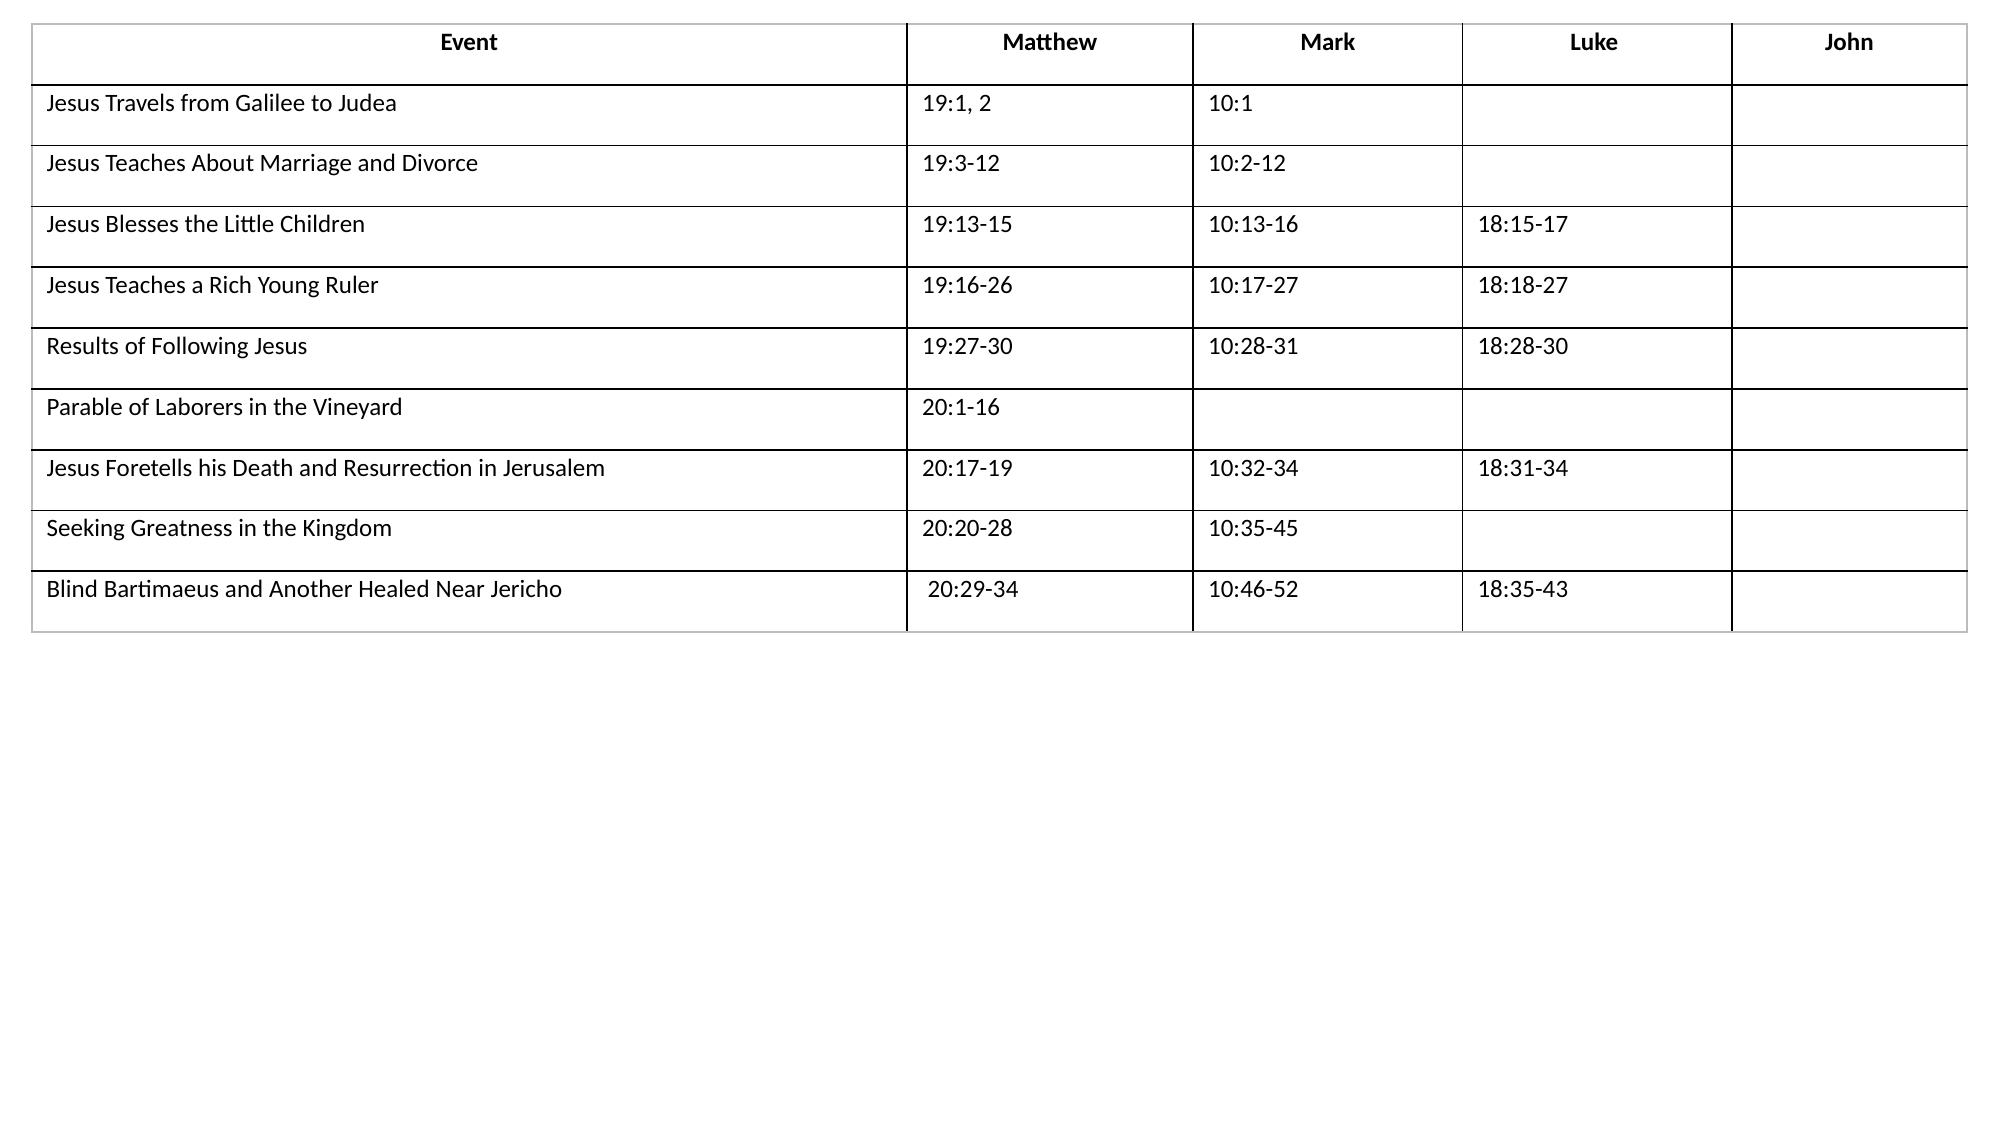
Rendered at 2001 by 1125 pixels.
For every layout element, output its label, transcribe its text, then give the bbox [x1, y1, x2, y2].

table_cell 20:29-34 [908, 572, 1192, 631]
table_cell 19:27-30 [908, 329, 1192, 388]
table_header Matthew [908, 25, 1192, 84]
table_cell [1733, 451, 1966, 510]
table_cell [1194, 390, 1462, 449]
table_cell [1733, 146, 1966, 206]
table_cell 18:15-17 [1463, 207, 1731, 266]
table_cell 10:32-34 [1194, 451, 1462, 510]
table_cell 19:1, 2 [908, 86, 1192, 145]
table_header Mark [1194, 25, 1462, 84]
table_cell 10:1 [1194, 86, 1462, 145]
table_cell [1733, 572, 1966, 631]
table_header John [1733, 25, 1966, 84]
table_cell 20:1-16 [908, 390, 1192, 449]
table_cell Jesus Blesses the Little Children [33, 207, 906, 266]
table_cell Jesus Travels from Galilee to Judea [33, 86, 906, 145]
table_cell 18:28-30 [1463, 329, 1731, 388]
table_cell 10:17-27 [1194, 268, 1462, 327]
table_cell Jesus Teaches About Marriage and Divorce [33, 146, 906, 206]
table_header Event [33, 25, 906, 84]
table_cell [1733, 511, 1966, 570]
table_cell 19:3-12 [908, 146, 1192, 206]
table_cell 19:16-26 [908, 268, 1192, 327]
table_cell [1733, 268, 1966, 327]
table_cell [1463, 86, 1731, 145]
table_cell 18:35-43 [1463, 572, 1731, 631]
table_cell Jesus Teaches a Rich Young Ruler [33, 268, 906, 327]
table_cell [1733, 390, 1966, 449]
table_cell Seeking Greatness in the Kingdom [33, 511, 906, 570]
table_cell 18:31-34 [1463, 451, 1731, 510]
table_cell 10:35-45 [1194, 511, 1462, 570]
table_cell 10:28-31 [1194, 329, 1462, 388]
table_cell [1463, 146, 1731, 206]
table_cell 20:17-19 [908, 451, 1192, 510]
table_cell [1733, 329, 1966, 388]
table_cell [1463, 511, 1731, 570]
table_cell [1733, 86, 1966, 145]
table_cell Parable of Laborers in the Vineyard [33, 390, 906, 449]
table_cell [1733, 207, 1966, 266]
table_cell 20:20-28 [908, 511, 1192, 570]
table_cell 10:13-16 [1194, 207, 1462, 266]
table_cell Jesus Foretells his Death and Resurrection in Jerusalem [33, 451, 906, 510]
table_cell 18:18-27 [1463, 268, 1731, 327]
table_cell [1463, 390, 1731, 449]
table_cell 19:13-15 [908, 207, 1192, 266]
table_cell Blind Bartimaeus and Another Healed Near Jericho [33, 572, 906, 631]
table_cell 10:46-52 [1194, 572, 1462, 631]
table_cell 10:2-12 [1194, 146, 1462, 206]
table_cell Results of Following Jesus [33, 329, 906, 388]
table_header Luke [1463, 25, 1731, 84]
